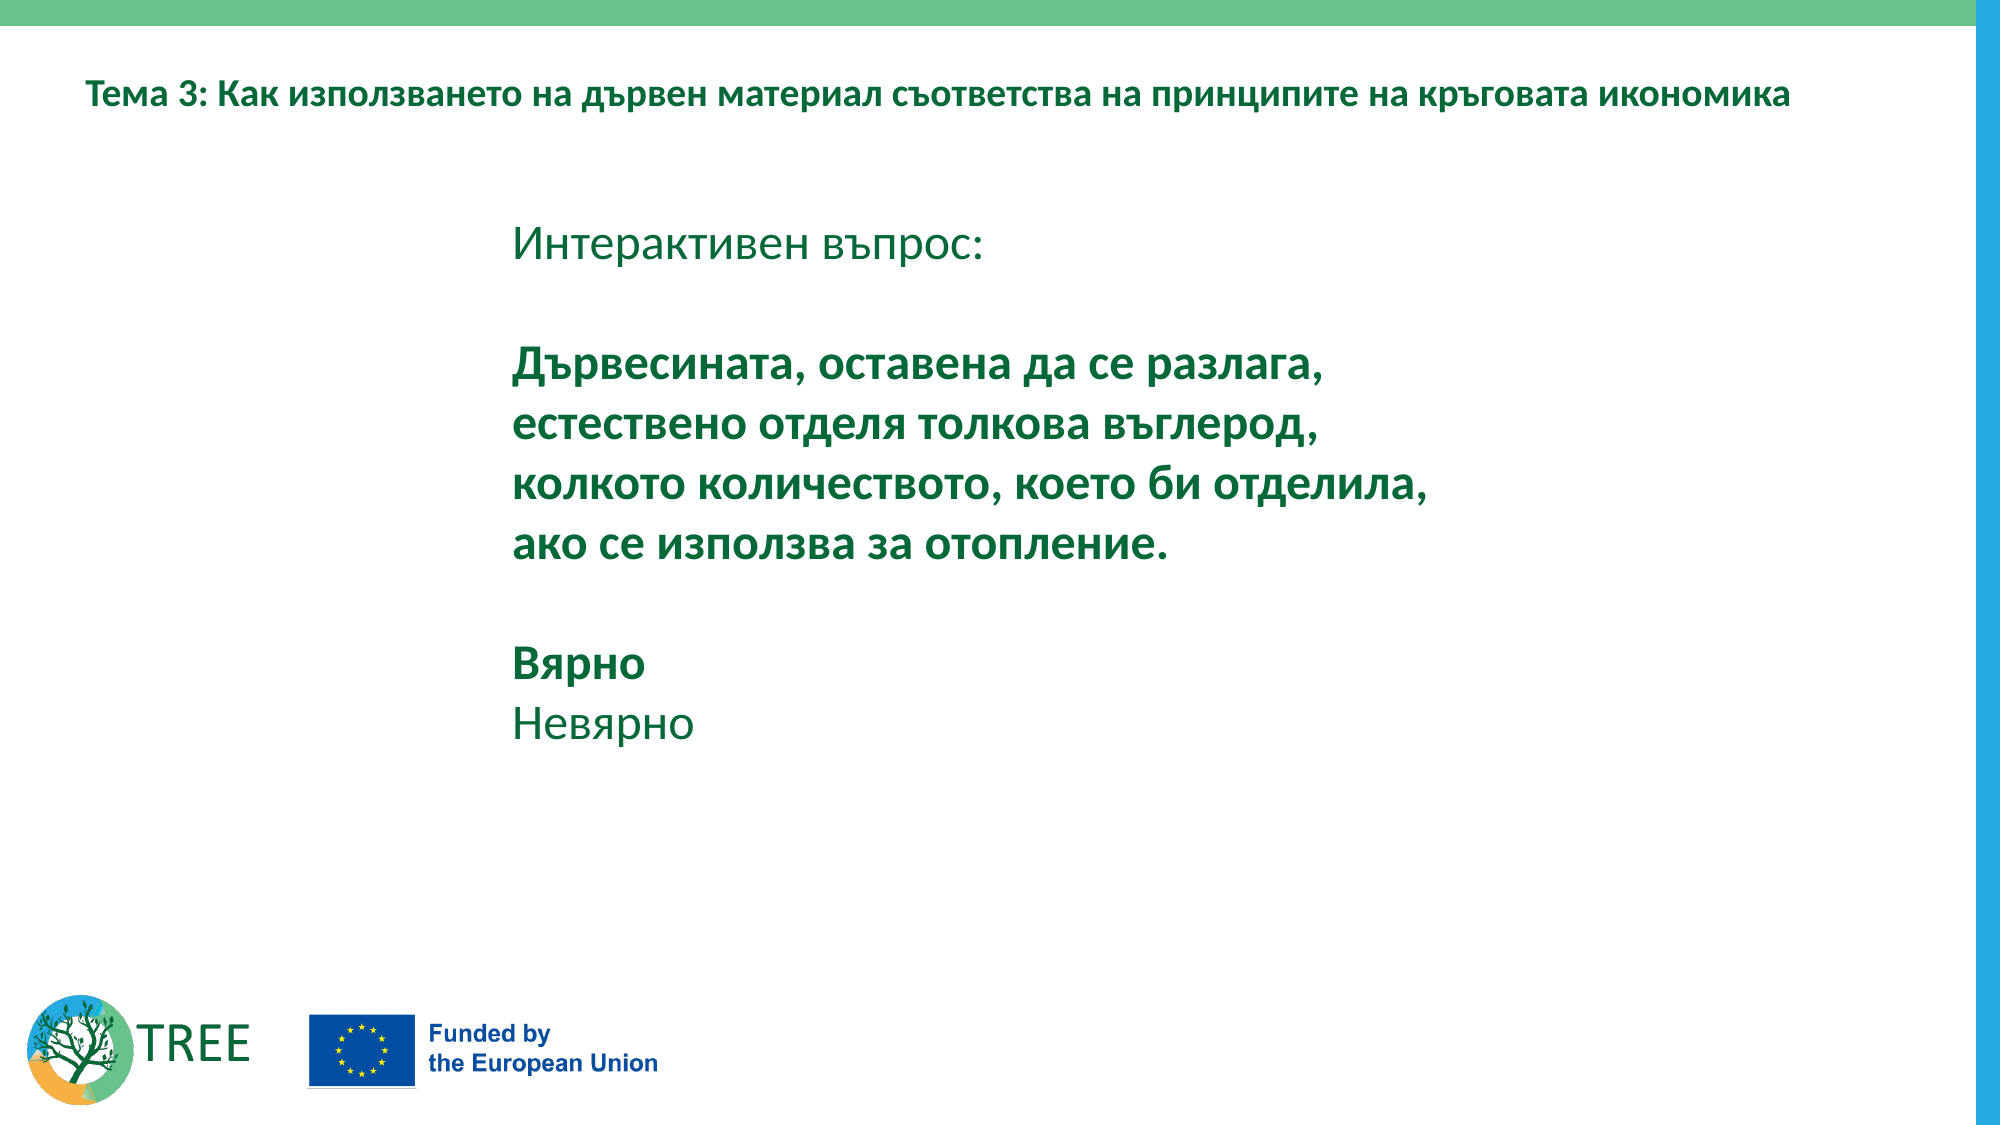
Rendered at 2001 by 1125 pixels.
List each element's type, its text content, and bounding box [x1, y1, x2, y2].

text_box Тема 3: Как използването на дървен материал съответства на принципите на кръговата икономика [70, 59, 1906, 122]
text_box [1976, 0, 2000, 1125]
picture [304, 1010, 684, 1091]
text_box Интерактивен въпрос: Дървесината, оставена да се разлага, естествено отделя толкова въглерод, колкото количеството, което би отделила, ако се използва за отопление. Вярно Невярно [497, 201, 1478, 817]
text_box [0, 0, 1976, 25]
picture [26, 995, 249, 1106]
